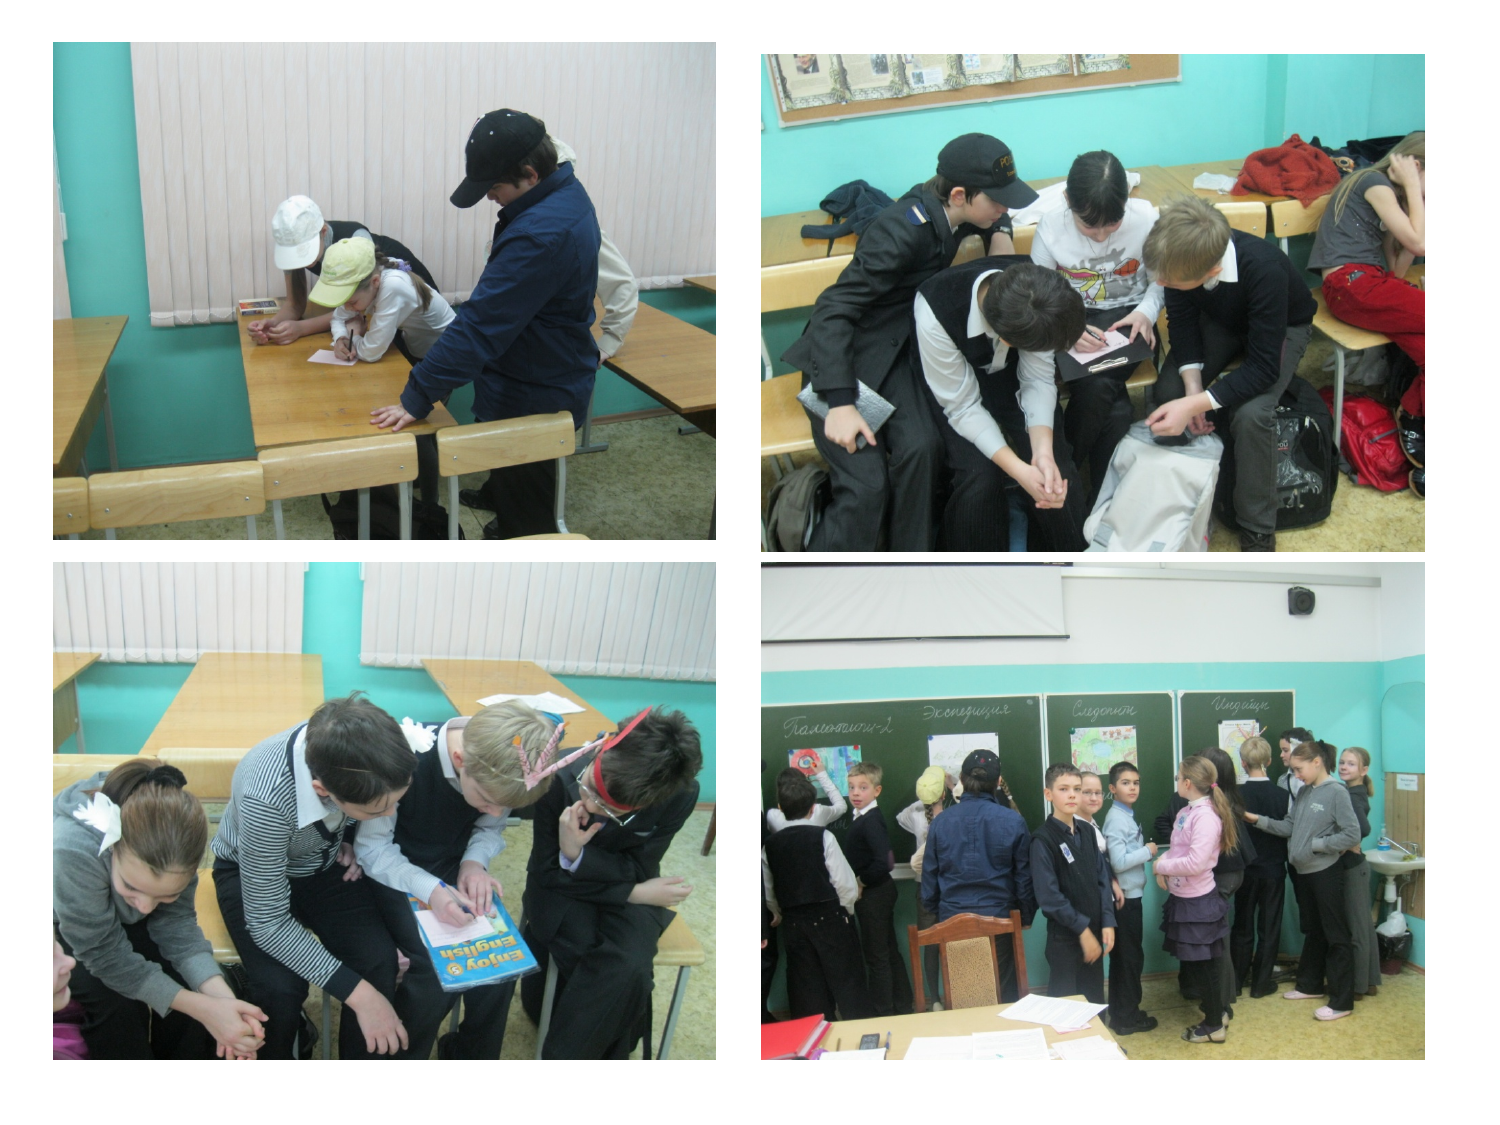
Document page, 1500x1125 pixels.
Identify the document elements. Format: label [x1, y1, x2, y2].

list [52, 42, 716, 540]
picture [761, 562, 1425, 1060]
list [52, 562, 716, 1060]
picture [761, 54, 1425, 552]
